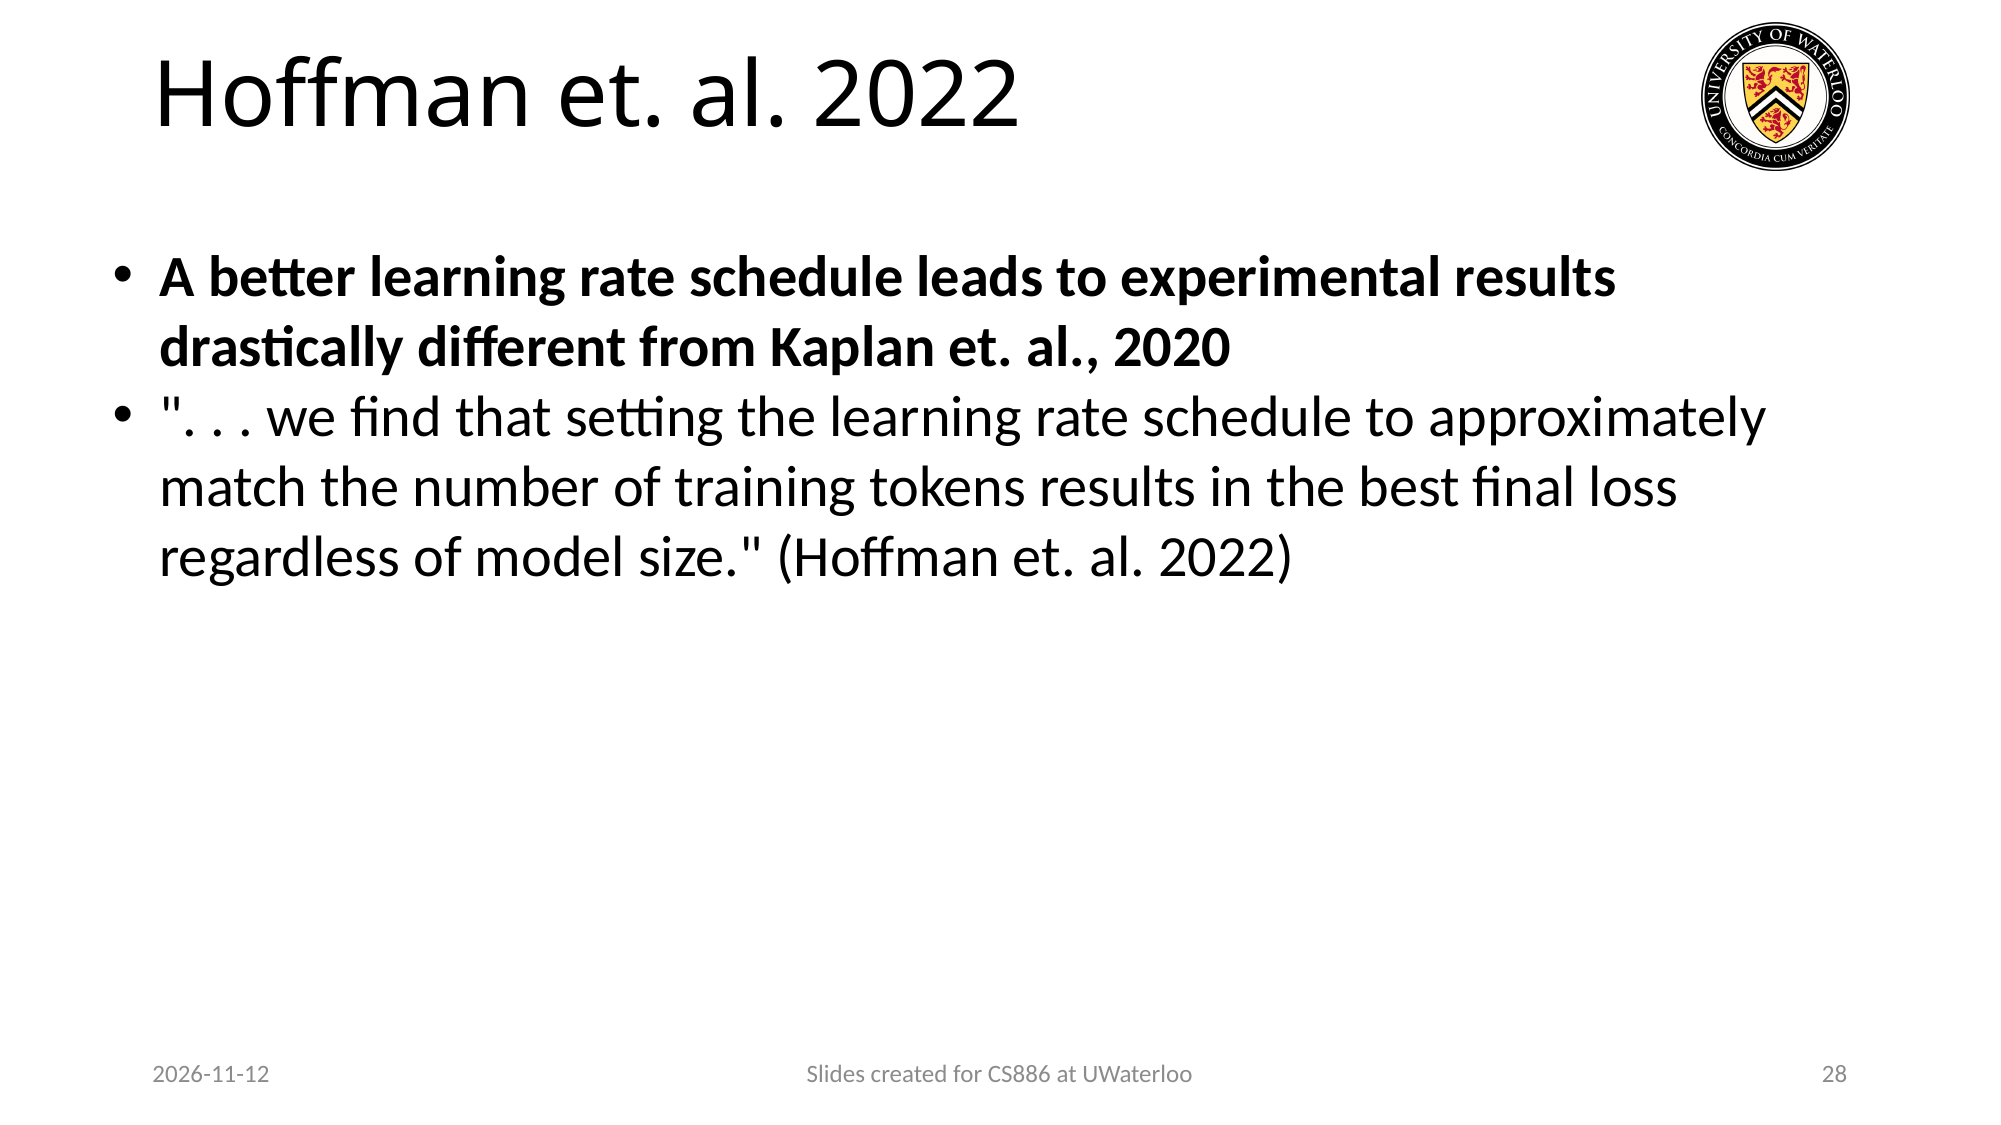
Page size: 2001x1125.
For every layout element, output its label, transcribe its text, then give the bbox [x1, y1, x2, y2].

footer Slides created for CS886 at UWaterloo [662, 1042, 1338, 1103]
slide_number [137, 1042, 588, 1103]
slide_number 28 [1412, 1042, 1863, 1103]
list A better learning rate schedule leads to experimental results drastically different from Kaplan et. al., 2020 ". . . we find that setting the learning rate schedule to approximately match the number of training tokens results in the best final loss regardless of model size." (Hoffman et. al. 2022) [97, 231, 1823, 1038]
title Hoffman et. al. 2022 [137, 22, 1863, 171]
